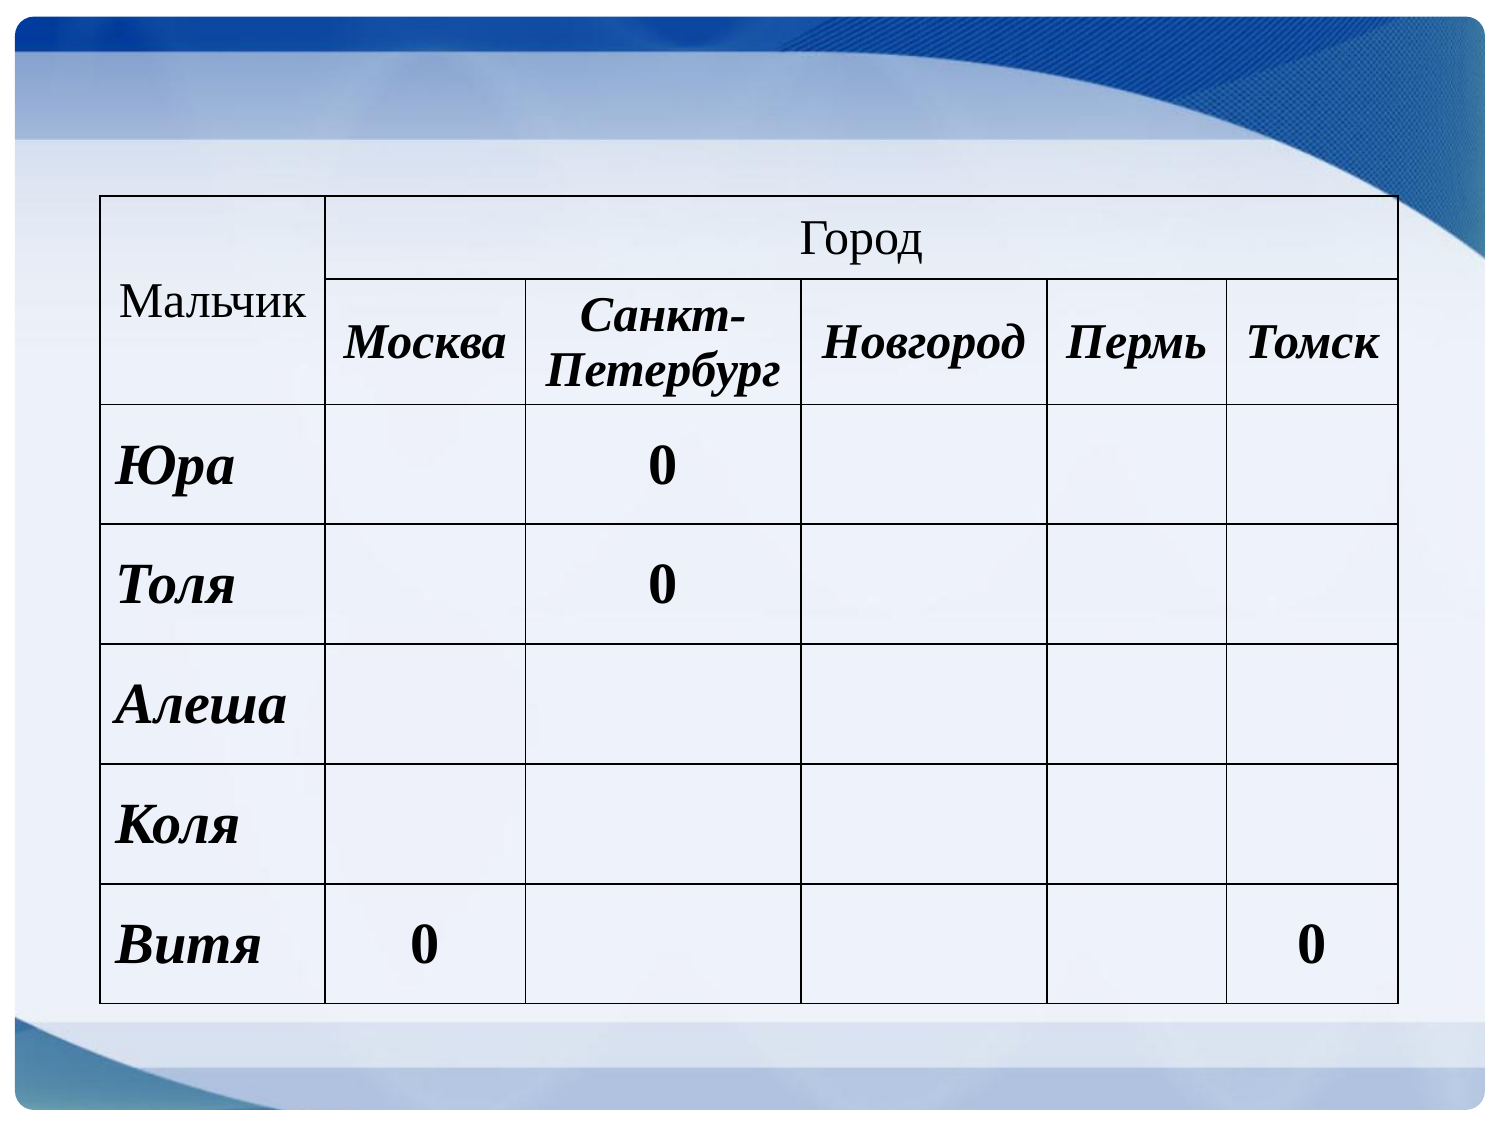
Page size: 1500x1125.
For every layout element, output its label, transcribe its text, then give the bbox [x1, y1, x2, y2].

table_cell Юра [101, 405, 324, 523]
table_cell Пермь [1048, 280, 1226, 404]
picture [14, 16, 1485, 1110]
table_cell Алеша [101, 645, 324, 763]
table_cell Новгород [802, 280, 1046, 404]
table_cell [526, 645, 800, 763]
table_cell [1048, 405, 1226, 523]
table_cell [526, 885, 800, 1003]
table_cell [1048, 765, 1226, 883]
table_cell [326, 765, 525, 883]
table_cell [1227, 645, 1397, 763]
table_cell Витя [101, 885, 324, 1003]
table_cell [1048, 885, 1226, 1003]
table_cell [1227, 765, 1397, 883]
table_header Город [326, 197, 1397, 278]
table_cell [326, 645, 525, 763]
table_cell [526, 765, 800, 883]
table_cell [802, 765, 1046, 883]
table_cell [326, 405, 525, 523]
table_cell [1227, 405, 1397, 523]
table_cell 0 [526, 525, 800, 643]
table_cell Санкт-Петербург [526, 280, 800, 404]
table_cell 0 [1227, 885, 1397, 1003]
table_cell [326, 525, 525, 643]
table_cell Толя [101, 525, 324, 643]
table_cell Томск [1227, 280, 1397, 404]
table_header Мальчик [101, 197, 324, 404]
table_cell [802, 645, 1046, 763]
table_cell Москва [326, 280, 525, 404]
table_cell [802, 885, 1046, 1003]
table_cell [802, 405, 1046, 523]
table_cell 0 [526, 405, 800, 523]
table_cell [1227, 525, 1397, 643]
table_cell [1048, 525, 1226, 643]
table_cell [1048, 645, 1226, 763]
table_cell 0 [326, 885, 525, 1003]
table_cell [802, 525, 1046, 643]
table_cell Коля [101, 765, 324, 883]
